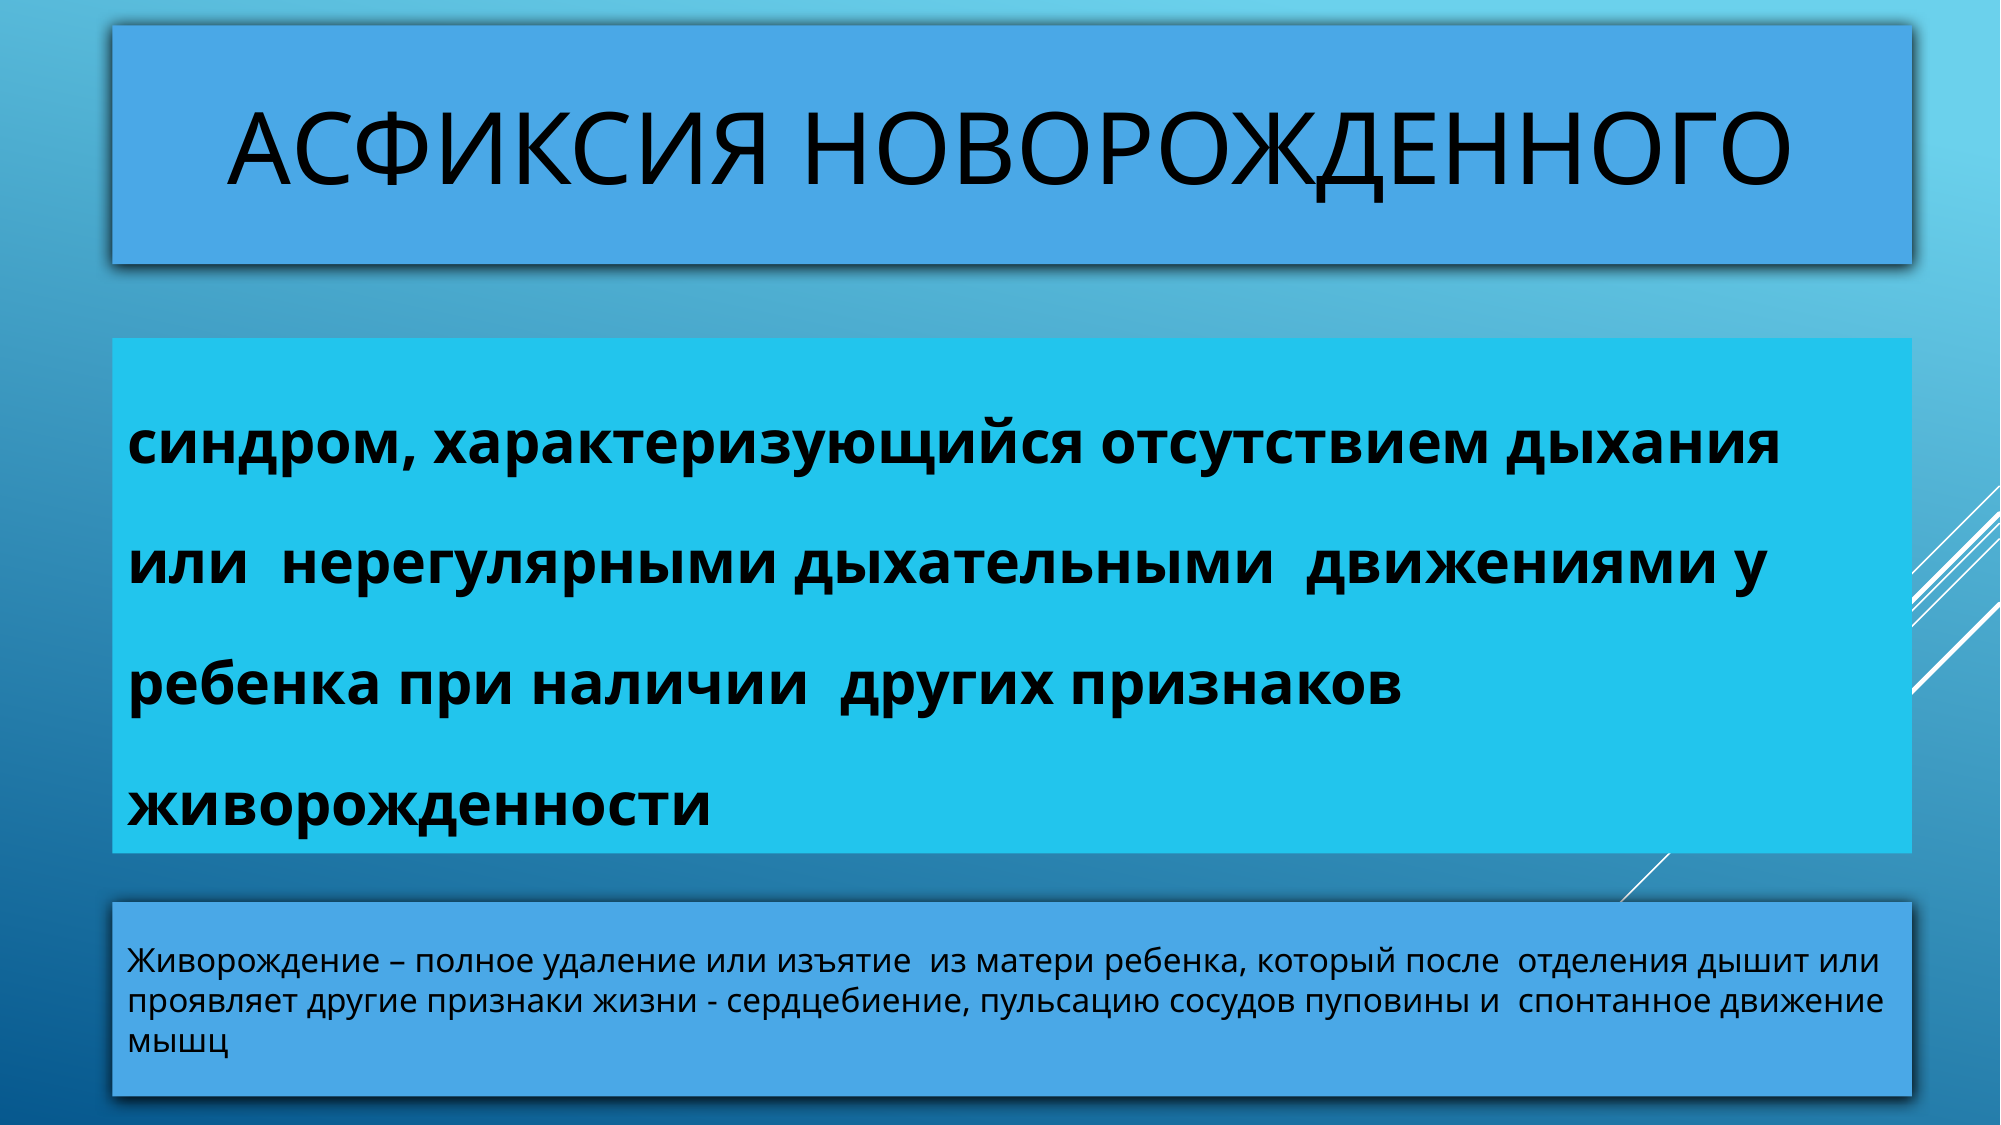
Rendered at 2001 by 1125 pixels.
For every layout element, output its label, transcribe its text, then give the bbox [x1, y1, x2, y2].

text_box Живорождение – полное удаление или изъятие из матери ребенка, который после отделения дышит или проявляет другие признаки жизни - сердцебиение, пульсацию сосудов пуповины и спонтанное движение мышц [111, 901, 1913, 1098]
title АСФИКСИЯ НОВОРОЖДЕННОГО [112, 25, 1912, 265]
list синдром, характеризующийся отсутствием дыхания или нерегулярными дыхательными движениями у ребенка при наличии других признаков живорожденности [112, 338, 1912, 854]
